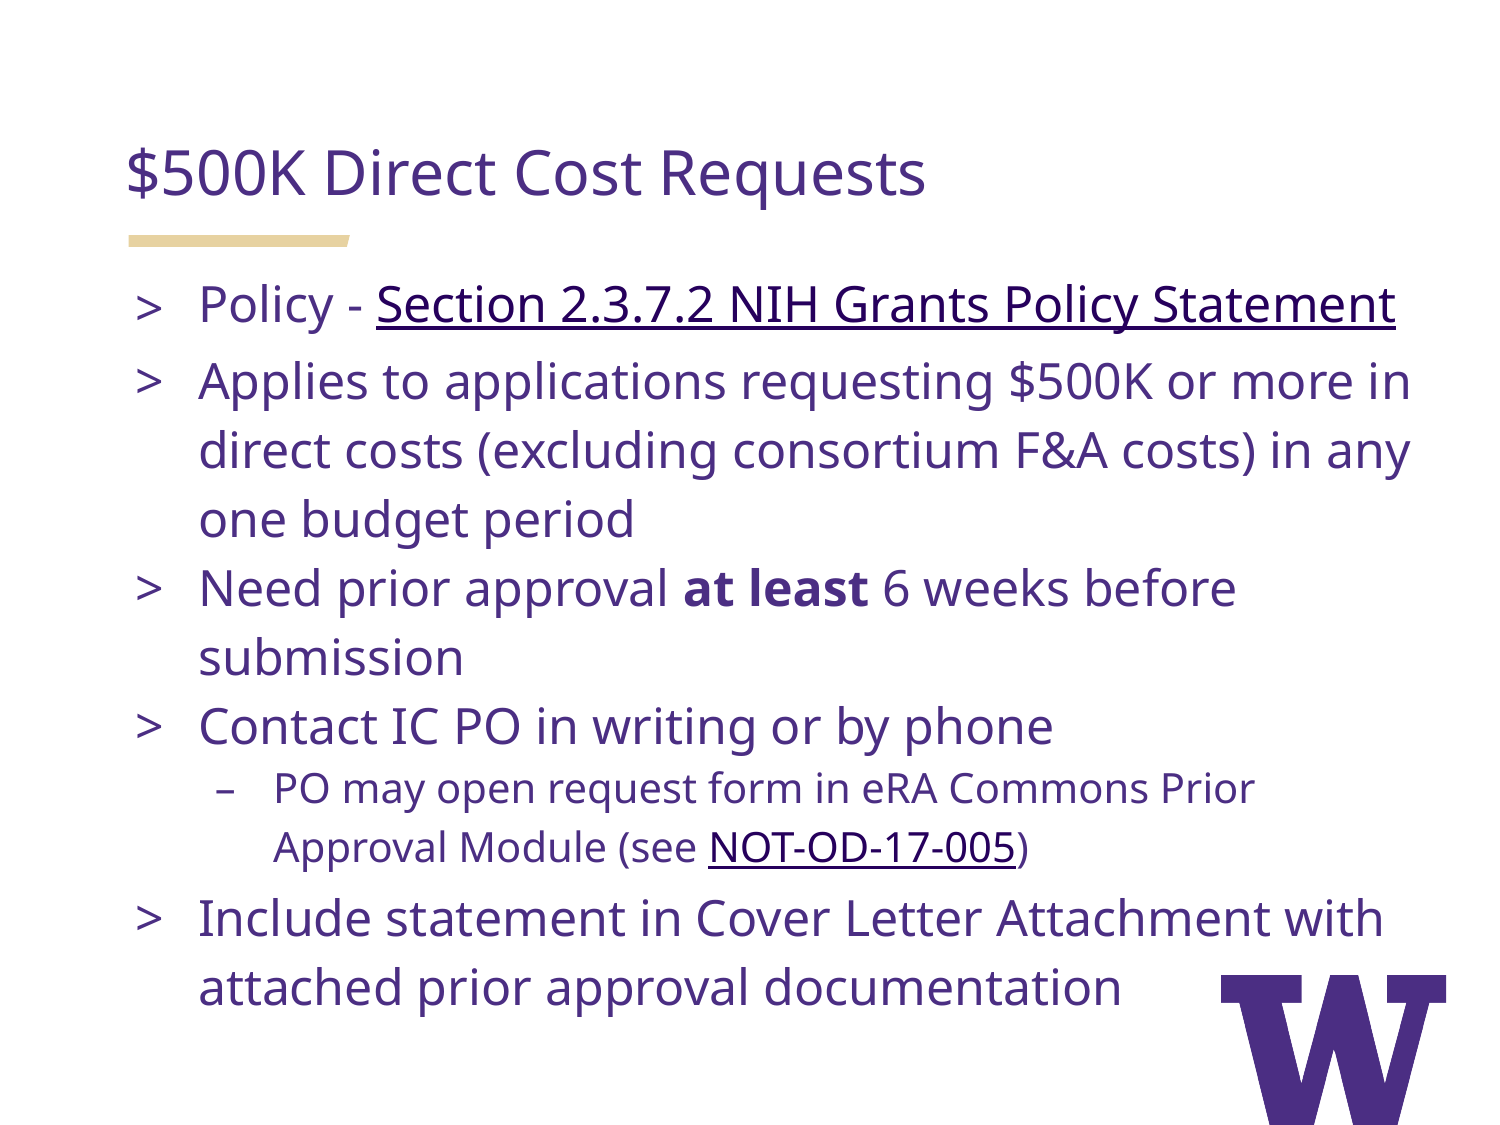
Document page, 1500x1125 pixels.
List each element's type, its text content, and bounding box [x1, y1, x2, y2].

picture [1221, 975, 1447, 1125]
list $500K Direct Cost Requests [110, 60, 1453, 224]
picture [128, 235, 350, 247]
list Policy - Section 2.3.7.2 NIH Grants Policy Statement Applies to applications requesting $500K or more in direct costs (excluding consortium F&A costs) in any one budget period Need prior approval at least 6 weeks before submission Contact IC PO in writing or by phone PO may open request form in eRA Commons Prior Approval Module (see NOT-OD-17-005) Include statement in Cover Letter Attachment with attached prior approval documentation [108, 247, 1453, 907]
